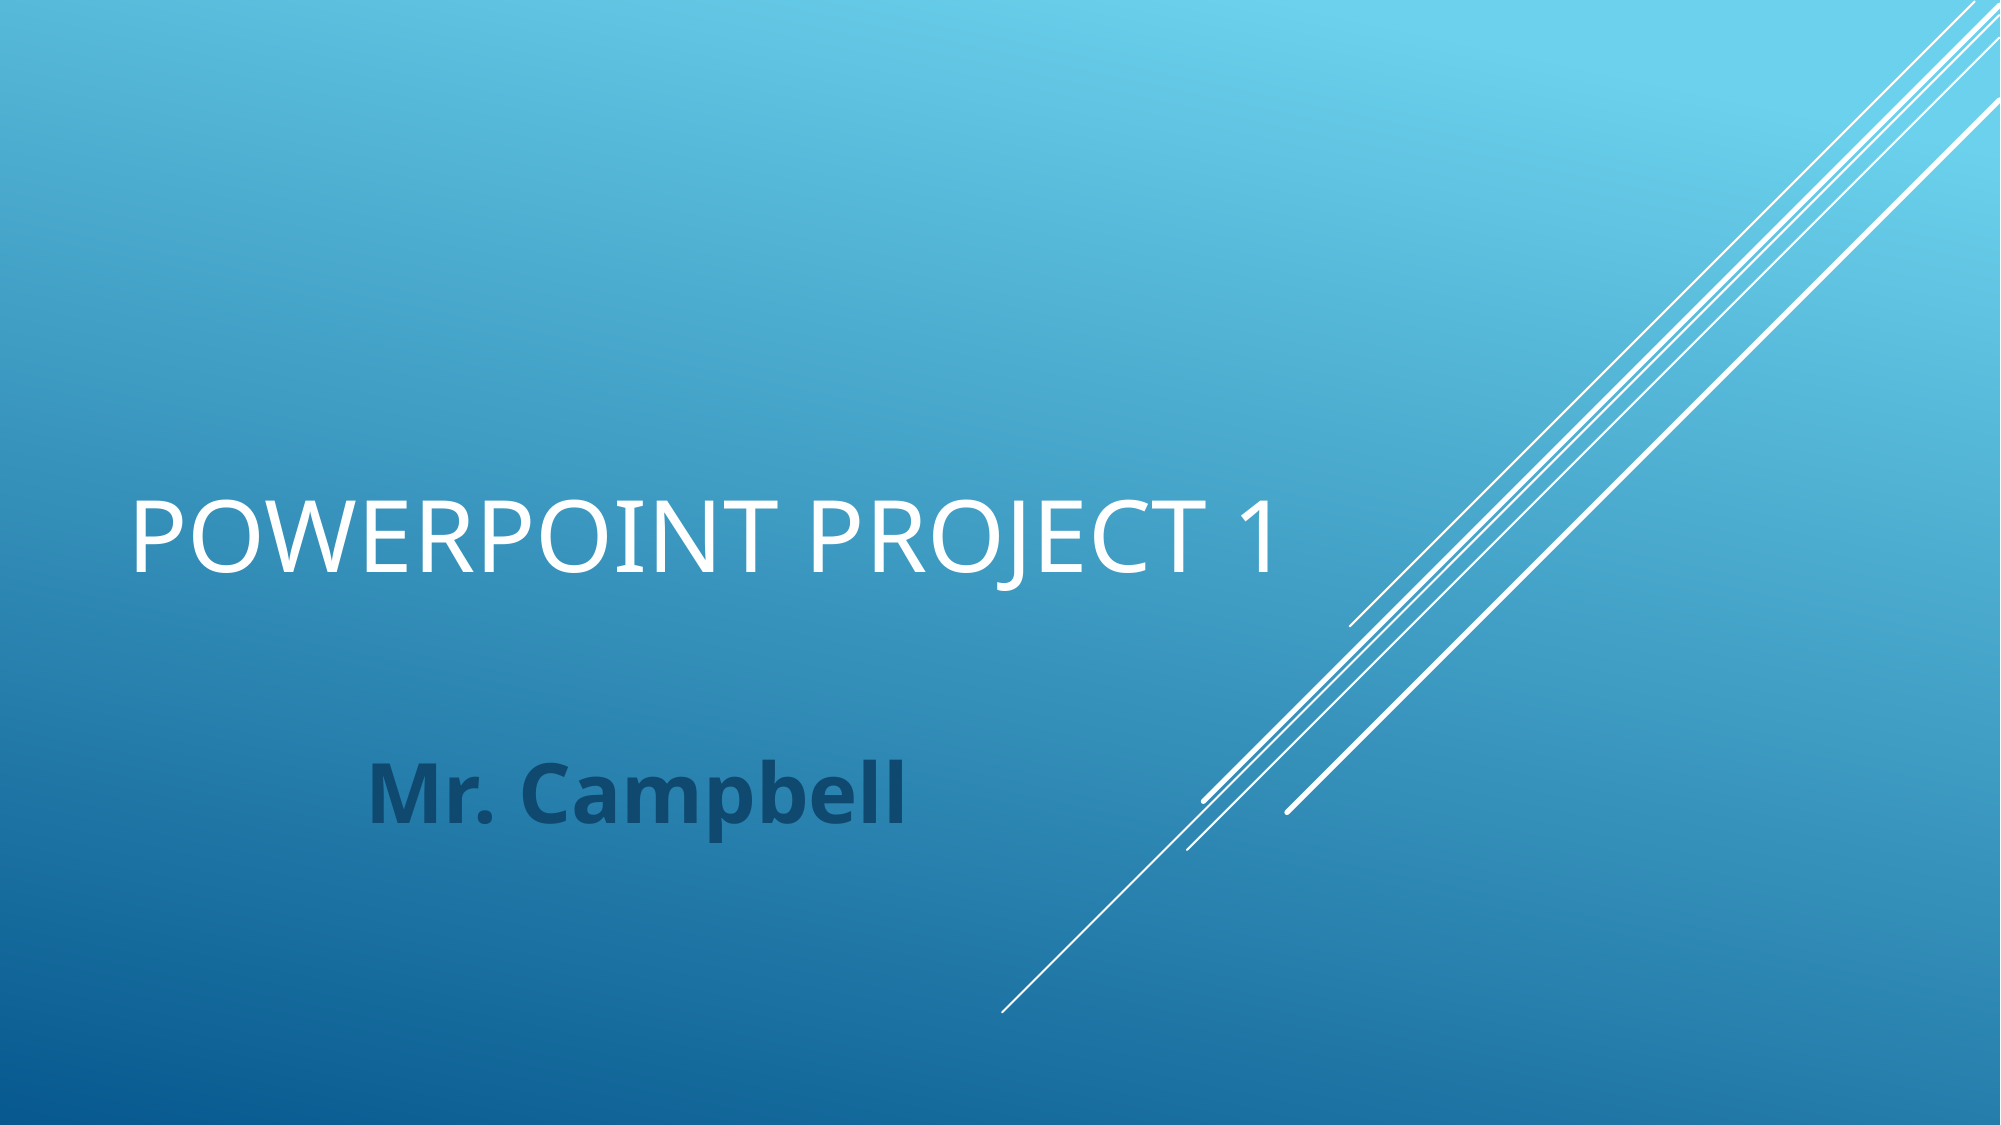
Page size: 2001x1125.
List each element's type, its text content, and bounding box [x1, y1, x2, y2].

title PowerPoint Project 1 [112, 112, 1425, 600]
subtitle Mr. Campbell [112, 630, 1163, 950]
